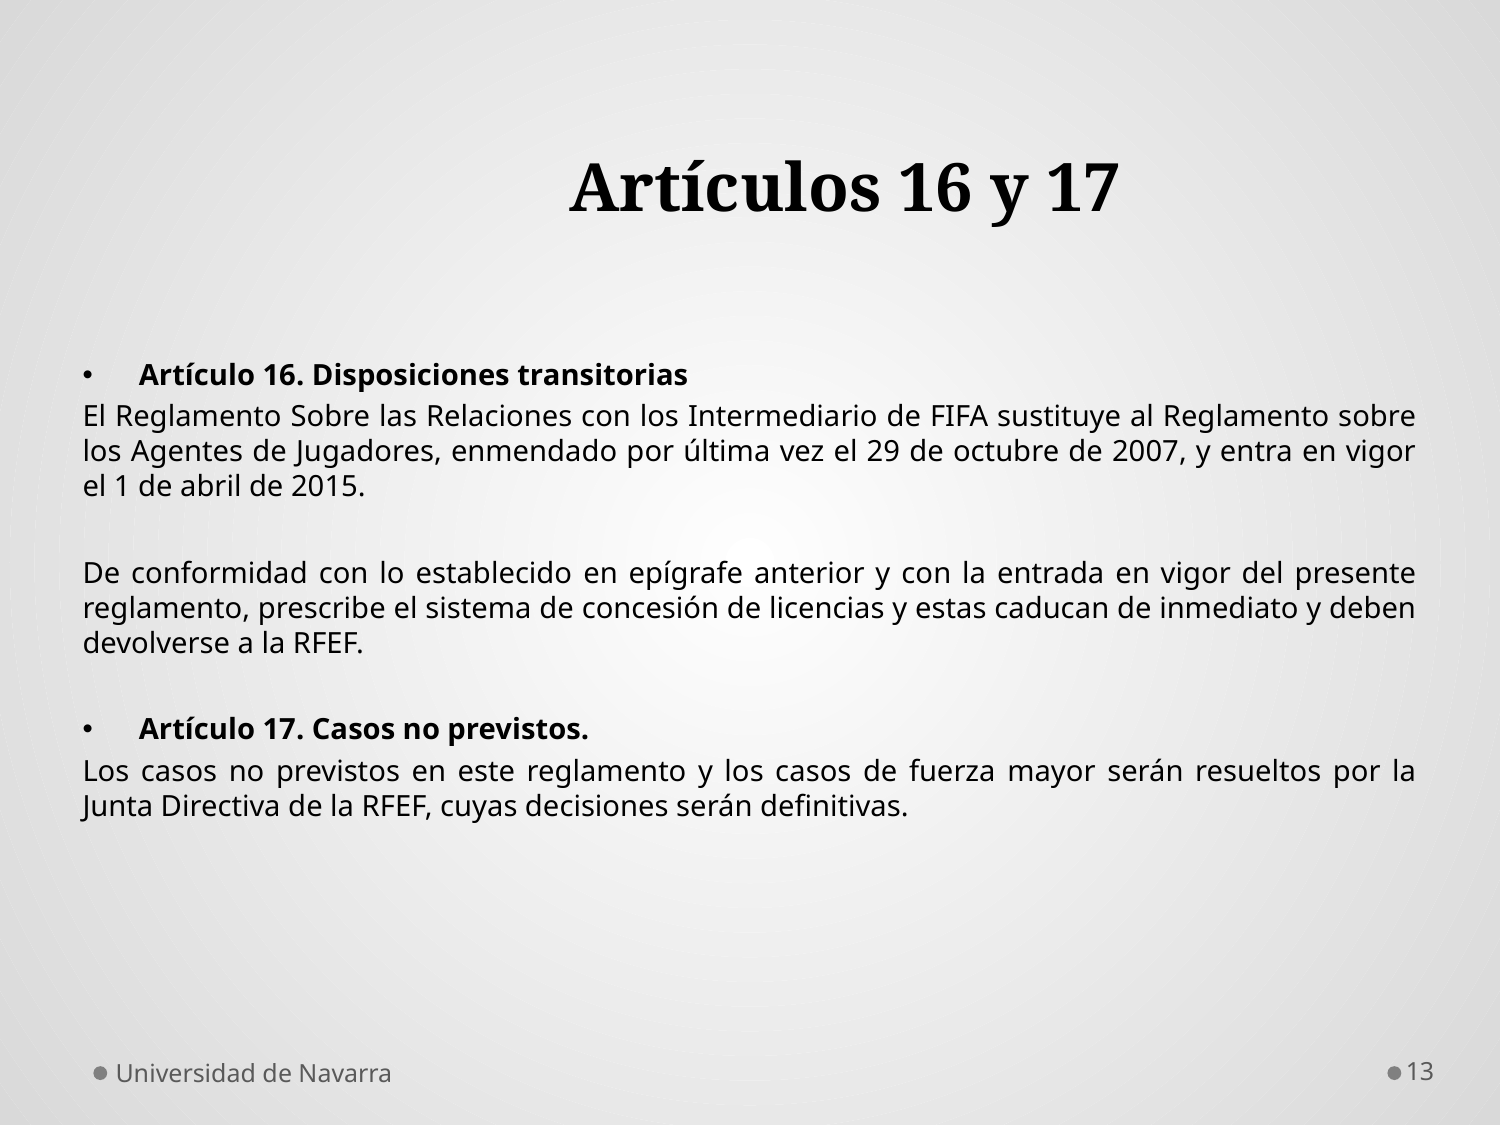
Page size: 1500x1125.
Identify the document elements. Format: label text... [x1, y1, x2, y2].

text_box Universidad de Navarra [108, 1050, 576, 1095]
slide_number 13 [1400, 1052, 1441, 1094]
title Artículos 16 y 17 [265, 44, 1426, 234]
list Artículo 16. Disposiciones transitorias El Reglamento Sobre las Relaciones con los Intermediario de FIFA sustituye al Reglamento sobre los Agentes de Jugadores, enmendado por última vez el 29 de octubre de 2007, y entra en vigor el 1 de abril de 2015. De conformidad con lo establecido en epígrafe anterior y con la entrada en vigor del presente reglamento, prescribe el sistema de concesión de licencias y estas caducan de inmediato y deben devolverse a la RFEF. Artículo 17. Casos no previstos. Los casos no previstos en este reglamento y los casos de fuerza mayor serán resueltos por la Junta Directiva de la RFEF, cuyas decisiones serán definitivas. [74, 261, 1426, 1006]
